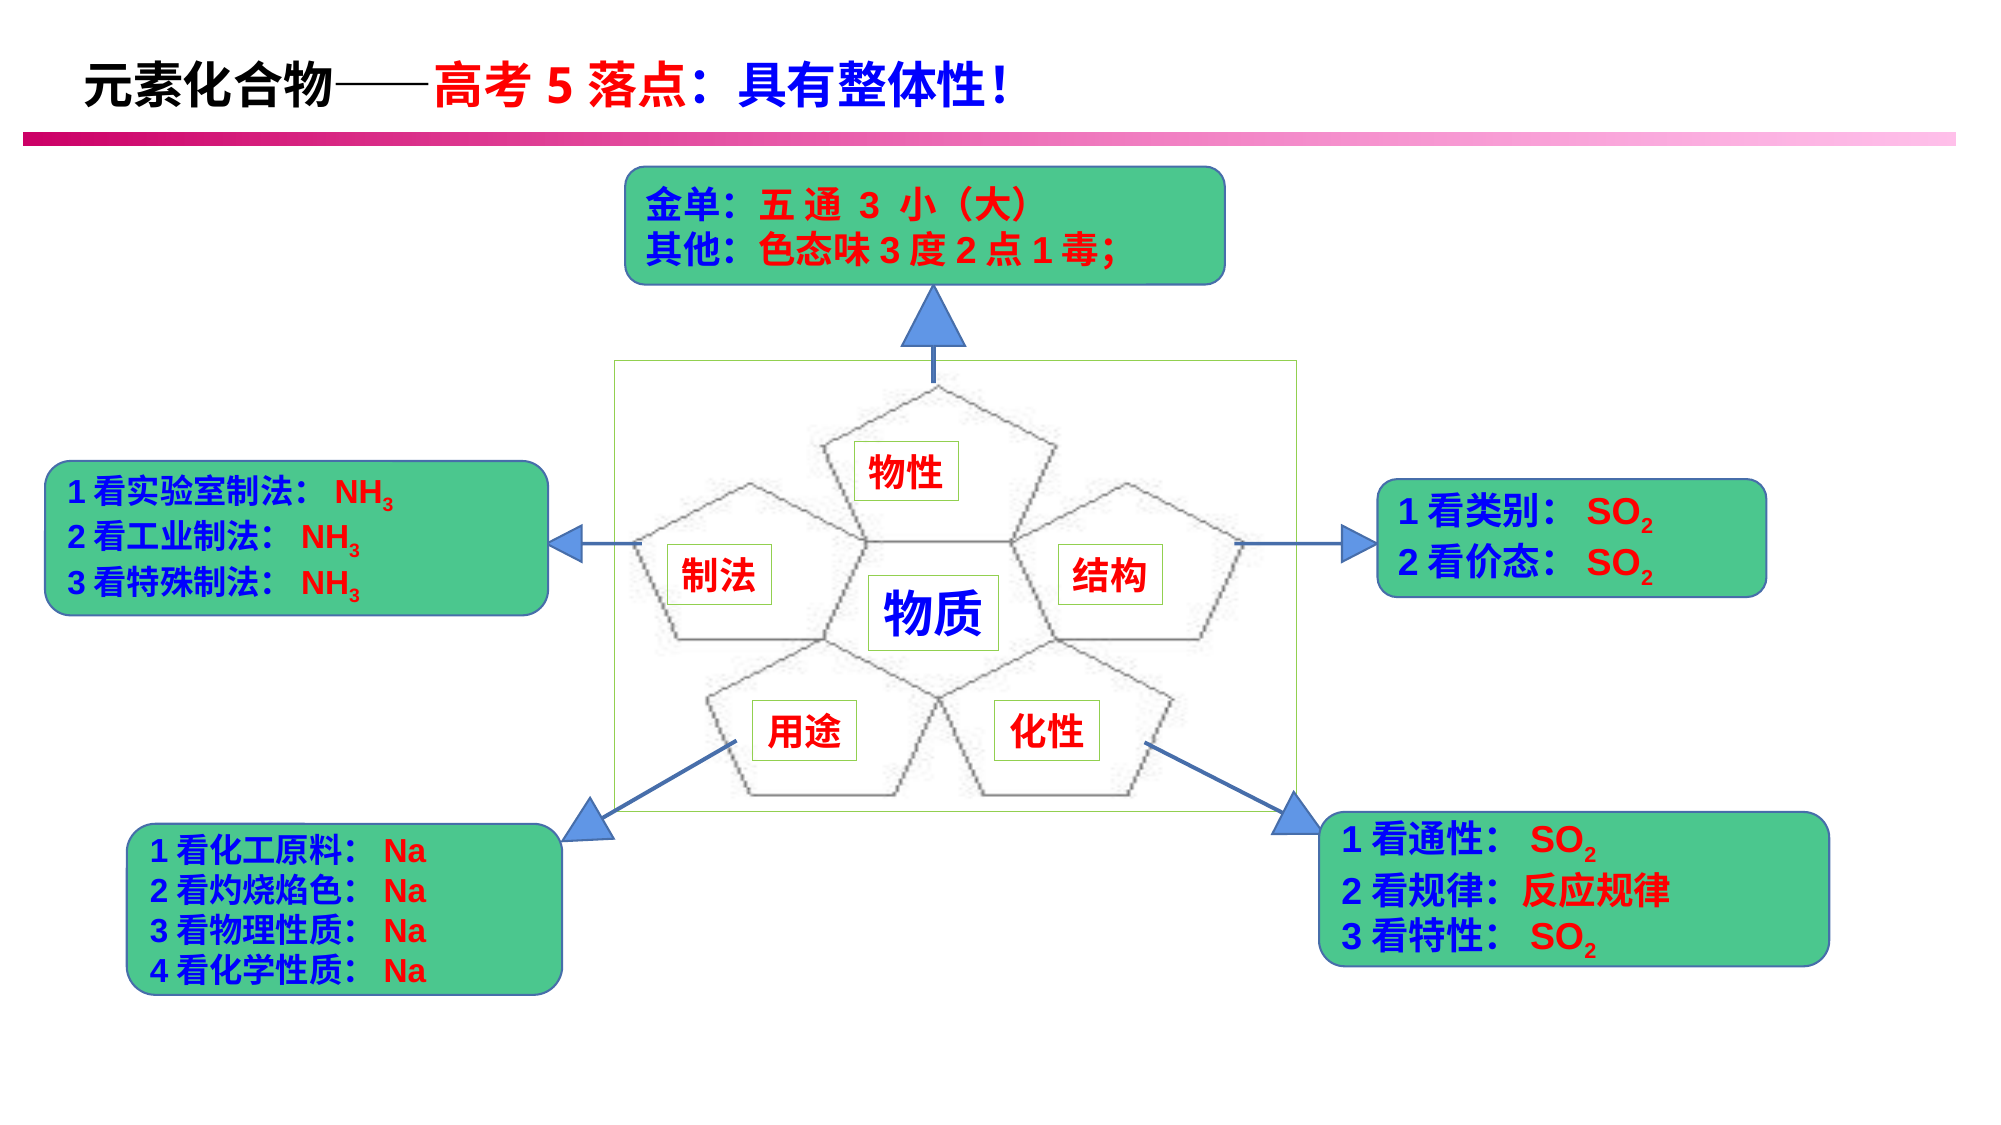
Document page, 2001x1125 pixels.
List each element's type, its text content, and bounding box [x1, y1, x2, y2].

text_box [900, 286, 967, 360]
text_box [550, 523, 614, 564]
text_box [1270, 794, 1320, 836]
text_box 1看类别：SO2 2看价态：SO2 [1376, 478, 1768, 599]
text_box 1看化工原料：Na 2看灼烧焰色：Na 3看物理性质：Na 4看化学性质：Na [125, 822, 564, 996]
text_box [561, 795, 617, 843]
text_box [1297, 523, 1376, 564]
text_box ` [23, 132, 1956, 146]
text_box 1看通性：SO2 2看规律：反应规律 3看特性：SO2 [1318, 810, 1831, 968]
text_box 金单：五 通 3 小（大） 其他：色态味3度2点1毒； [624, 165, 1226, 286]
text_box 元素化合物——高考5落点：具有整体性！ [45, 46, 1866, 122]
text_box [614, 360, 1297, 812]
text_box 1看实验室制法：NH3 2看工业制法：NH3 3看特殊制法：NH3 [43, 459, 550, 617]
